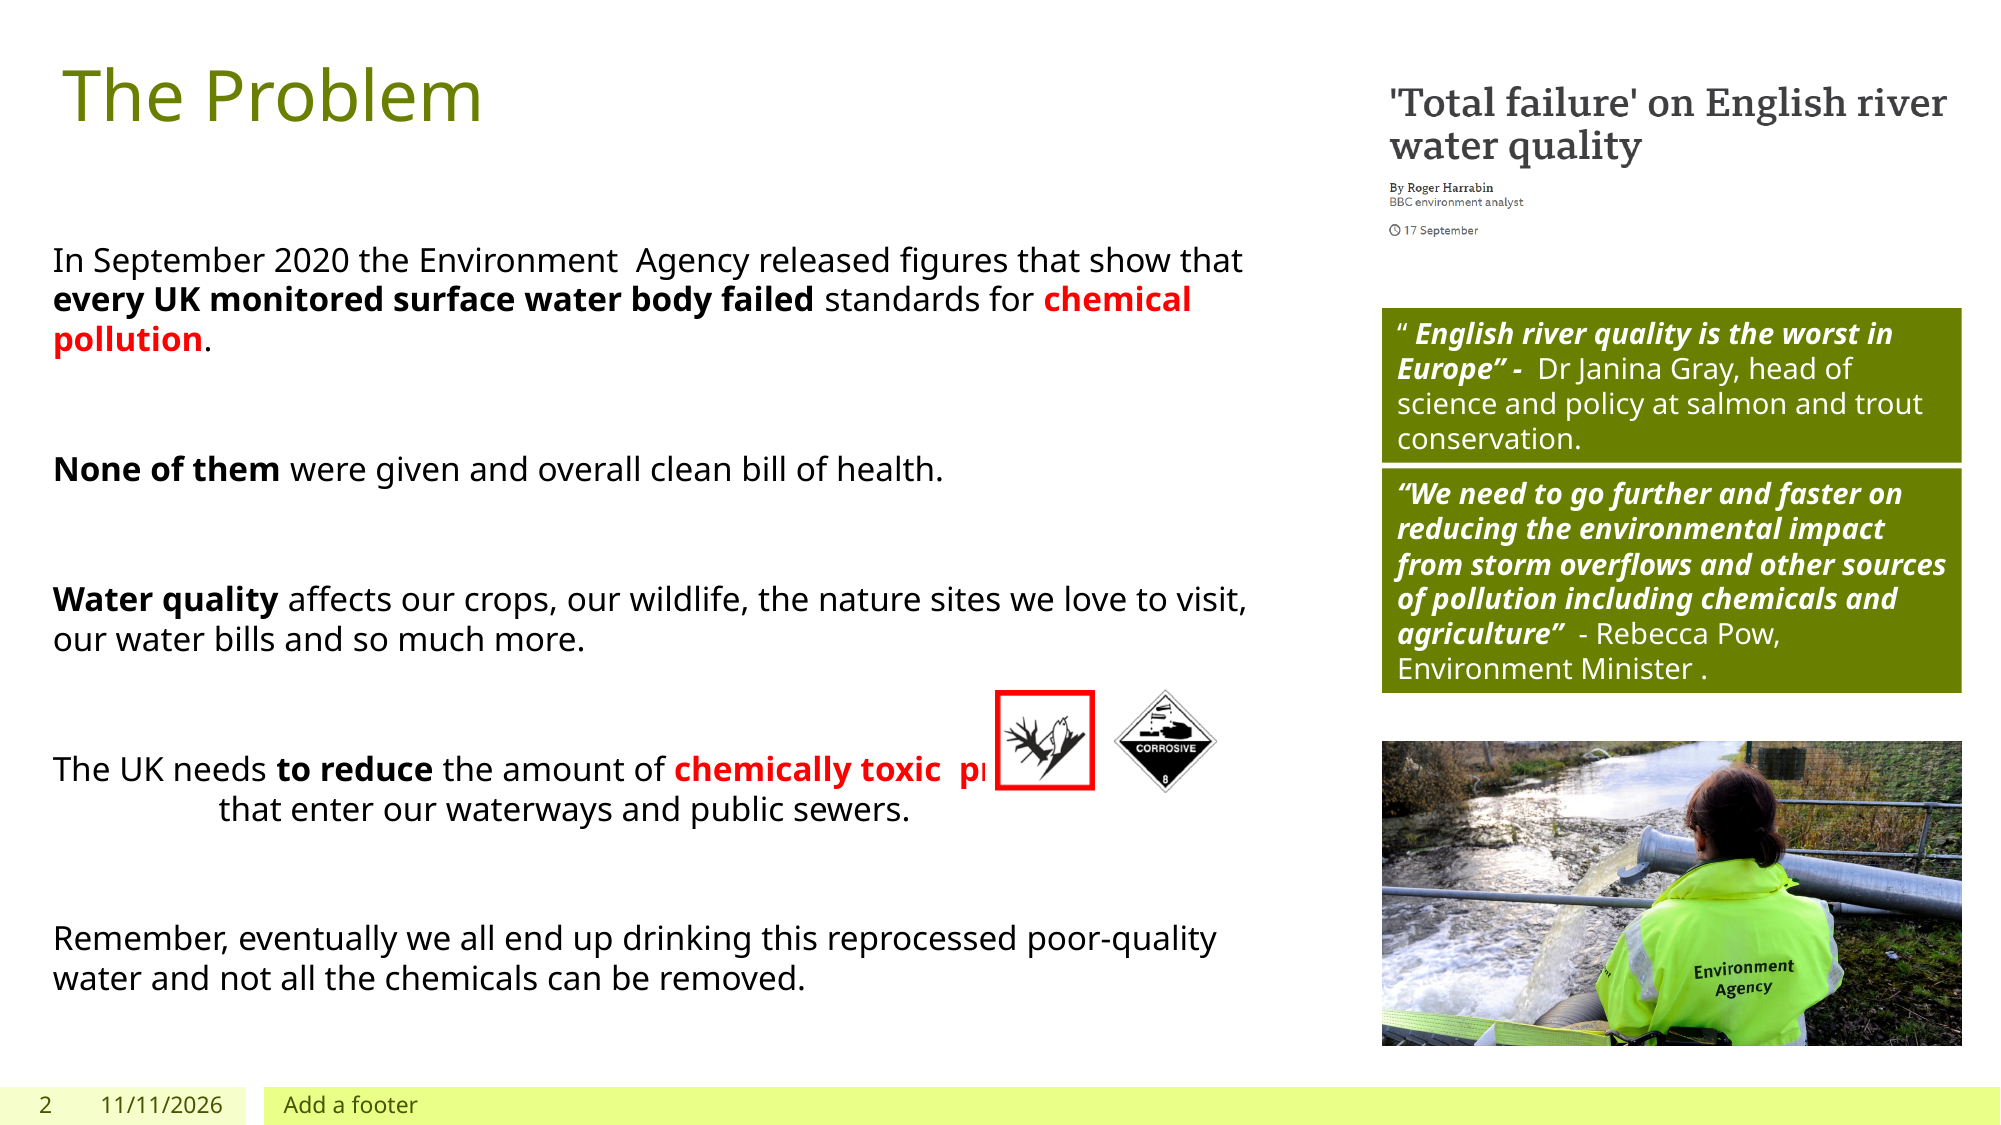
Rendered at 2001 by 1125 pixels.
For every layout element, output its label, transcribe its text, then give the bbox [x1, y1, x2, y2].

text_box In September 2020 the Environment Agency released figures that show that every UK monitored surface water body failed standards for chemical pollution. None of them were given and overall clean bill of health. Water quality affects our crops, our wildlife, the nature sites we love to visit, our water bills and so much more. The UK needs to reduce the amount of chemically toxic products that enter our waterways and public sewers. Remember, eventually we all end up drinking this reprocessed poor-quality water and not all the chemicals can be removed. [38, 231, 1312, 1005]
slide_number 2 [0, 1087, 68, 1125]
footer Add a footer [268, 1087, 1769, 1125]
picture [1372, 75, 1953, 242]
text_box “We need to go further and faster on reducing the environmental impact from storm overflows and other sources of pollution including chemicals and agriculture” - Rebecca Pow, Environment Minister . [1382, 468, 1962, 693]
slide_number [74, 1087, 239, 1125]
picture [1382, 741, 1962, 1046]
picture [985, 687, 1232, 797]
title The Problem [47, 33, 1253, 143]
text_box “ English river quality is the worst in Europe” - Dr Janina Gray, head of science and policy at salmon and trout conservation. [1382, 308, 1962, 463]
